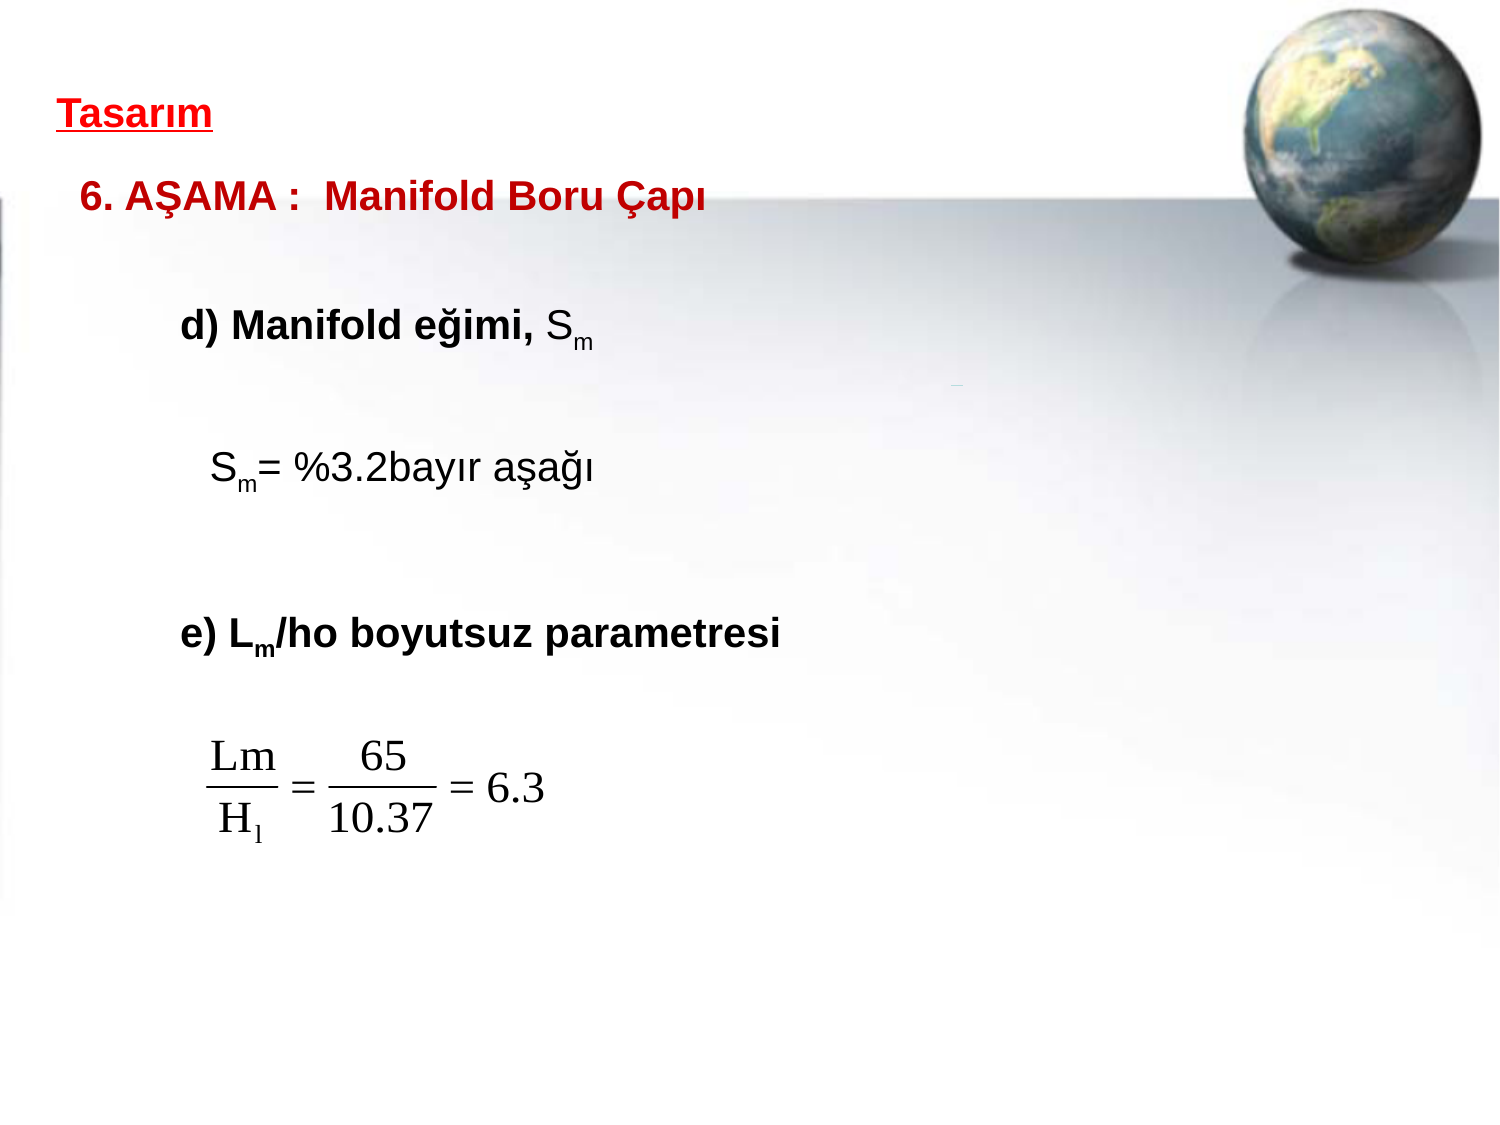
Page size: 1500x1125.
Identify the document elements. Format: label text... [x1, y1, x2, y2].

text_box d) Manifold eğimi, Sm [165, 290, 1500, 363]
text_box e) Lm/ho boyutsuz parametresi [165, 597, 1500, 670]
text_box Sm= %3.2bayır aşağı [194, 432, 1010, 505]
text_box 6. AŞAMA : Manifold Boru Çapı [64, 160, 1400, 226]
picture [0, 1, 1500, 1125]
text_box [198, 727, 550, 855]
text_box Tasarım [41, 78, 1500, 144]
